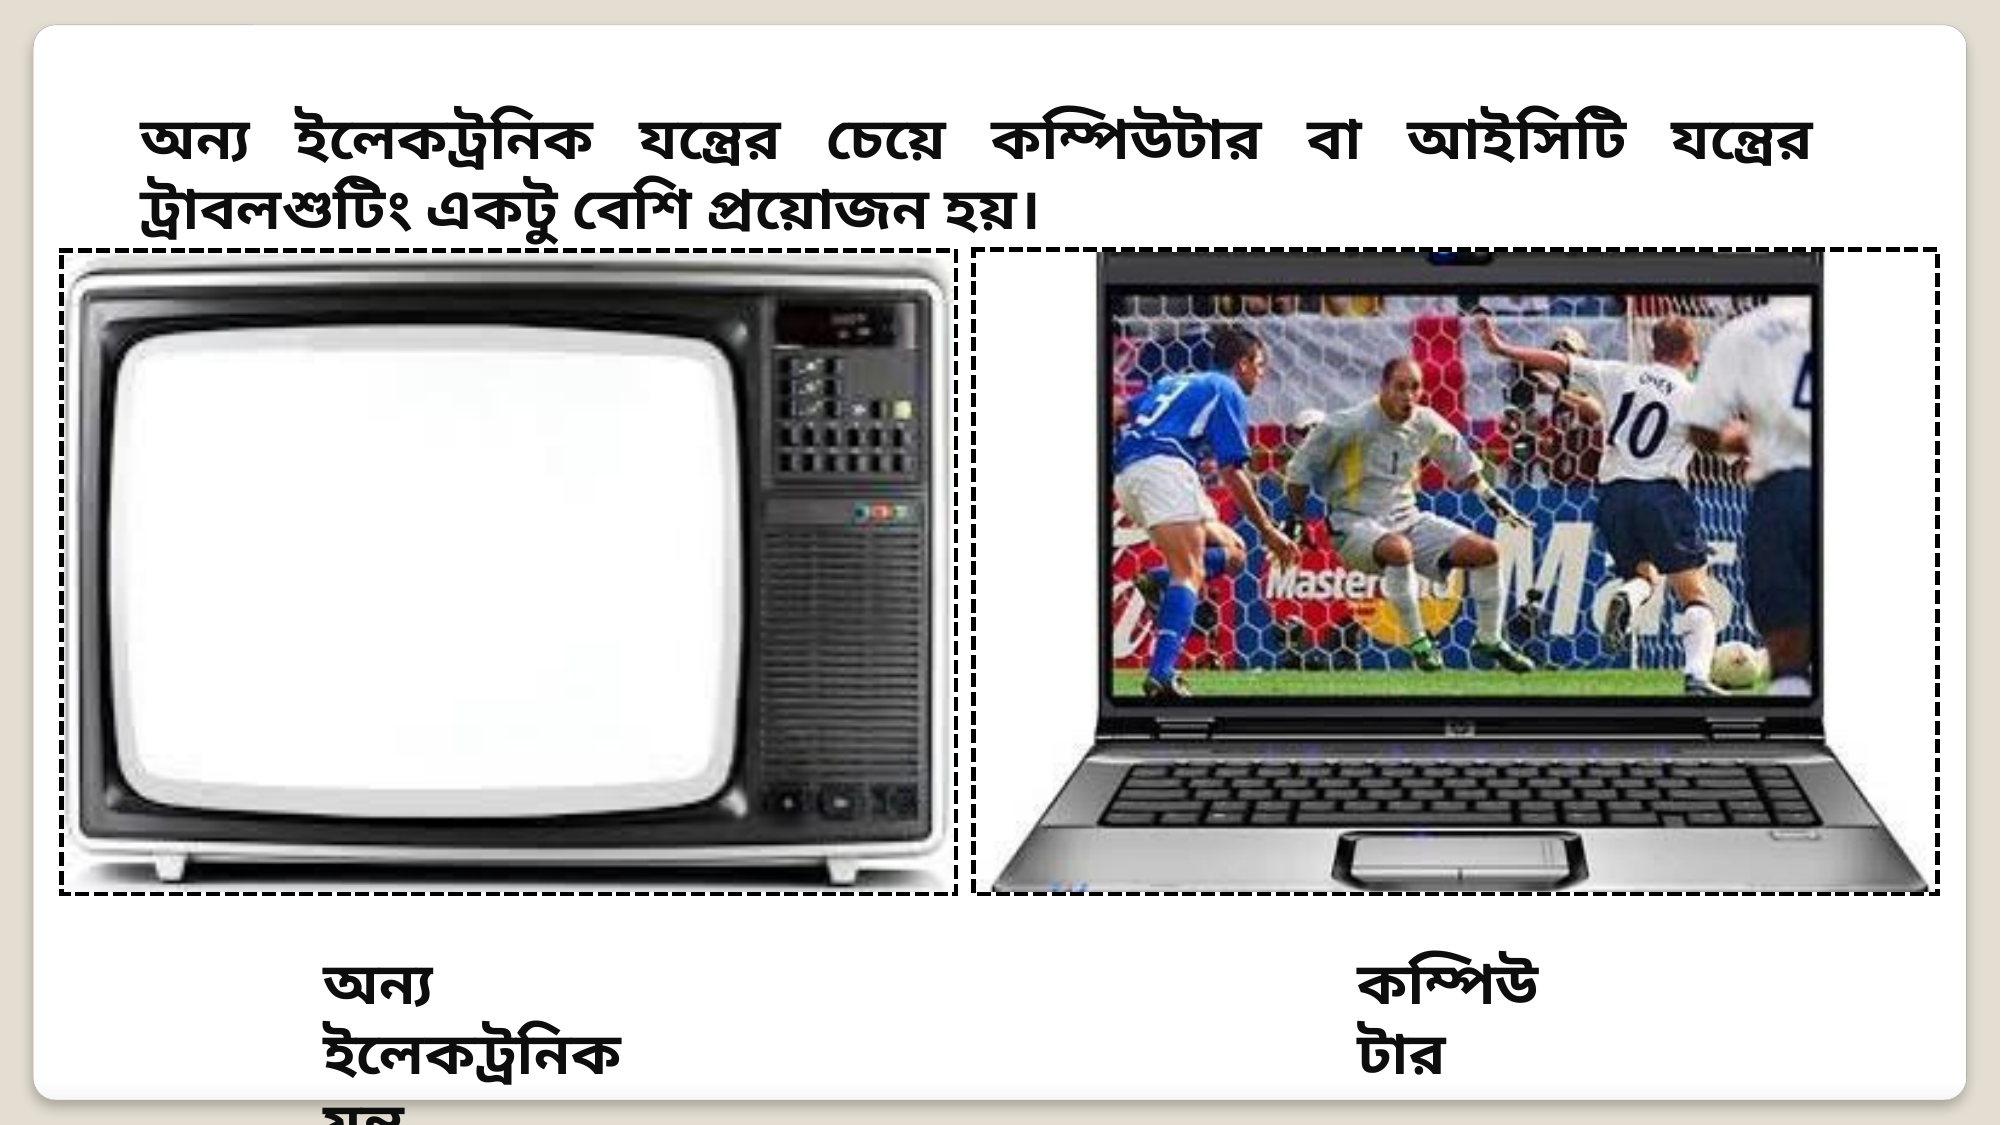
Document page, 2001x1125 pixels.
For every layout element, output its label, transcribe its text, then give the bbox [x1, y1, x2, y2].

text_box কম্পিউটার [1342, 939, 1569, 1094]
text_box অন্য ইলেকট্রনিক যন্ত্র [308, 939, 709, 1125]
text_box অন্য ইলেকট্রনিক যন্ত্রের চেয়ে কম্পিউটার বা আইসিটি যন্ত্রের ট্রাবলশুটিং একটু বেশি প্রয়োজন হয়। [126, 93, 1874, 249]
picture [975, 251, 1936, 892]
picture [63, 252, 954, 892]
